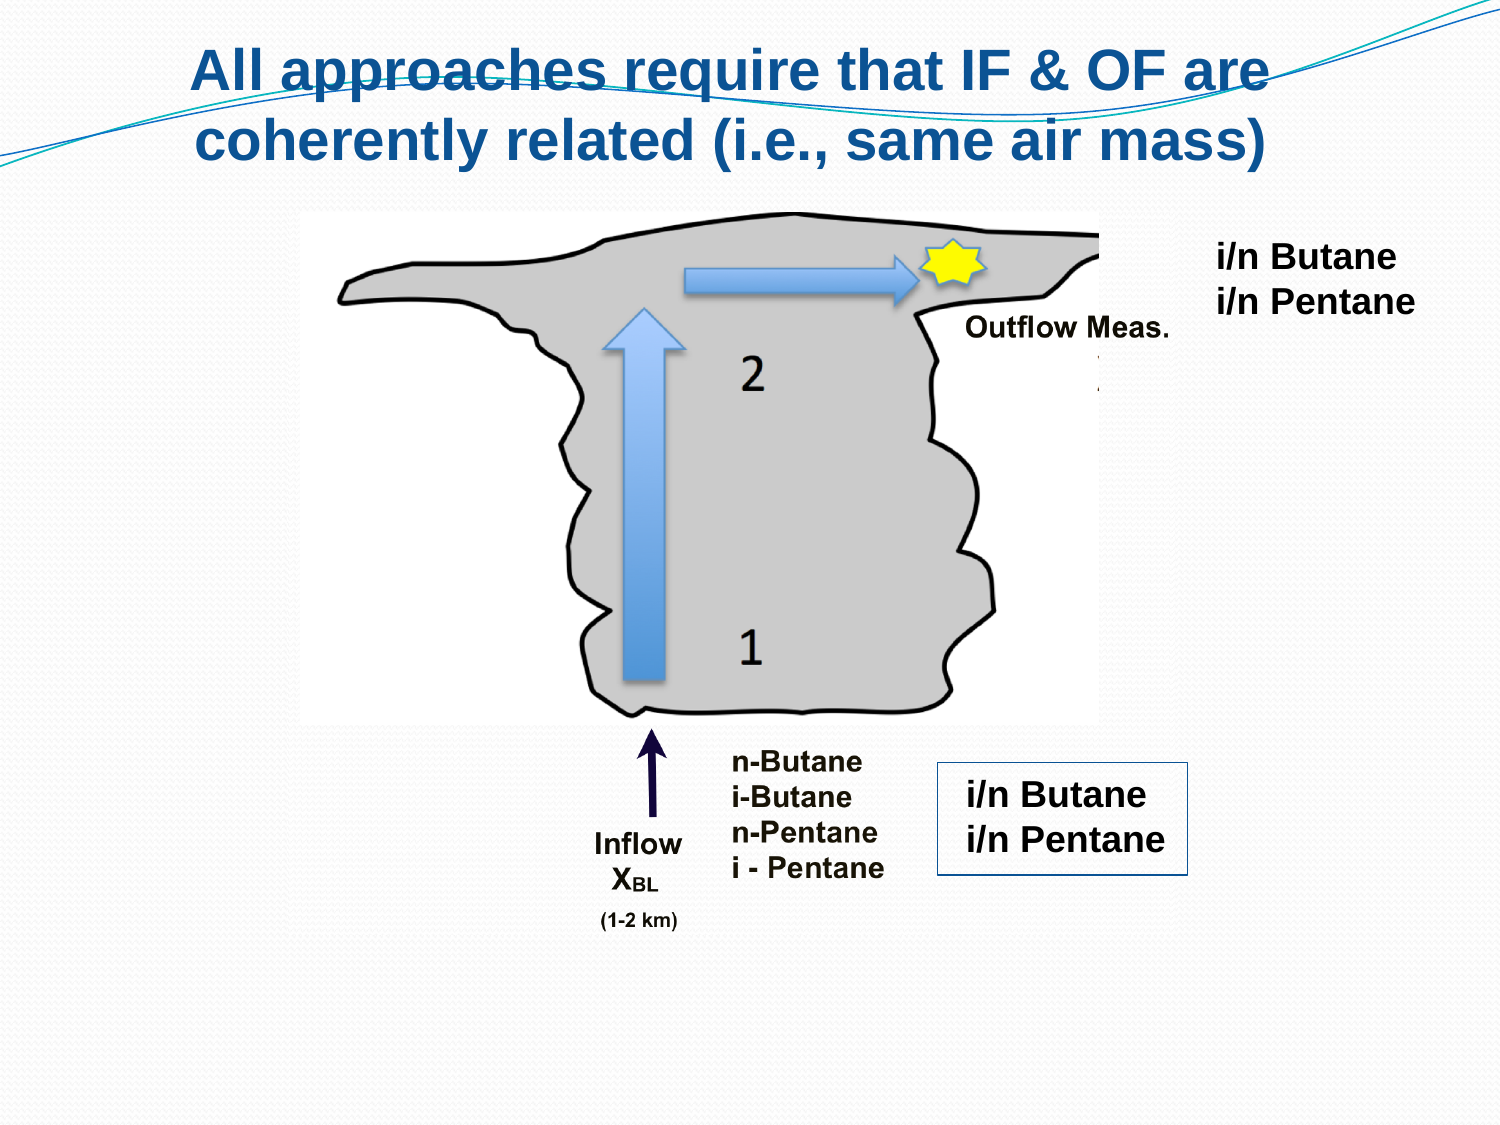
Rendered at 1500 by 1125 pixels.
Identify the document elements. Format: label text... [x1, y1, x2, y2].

picture [287, 212, 1176, 936]
text_box [1182, 762, 1188, 876]
text_box i/n Butane i/n Pentane [1201, 224, 1432, 330]
text_box All approaches require that IF & OF are coherently related (i.e., same air mass) [162, 24, 1300, 180]
